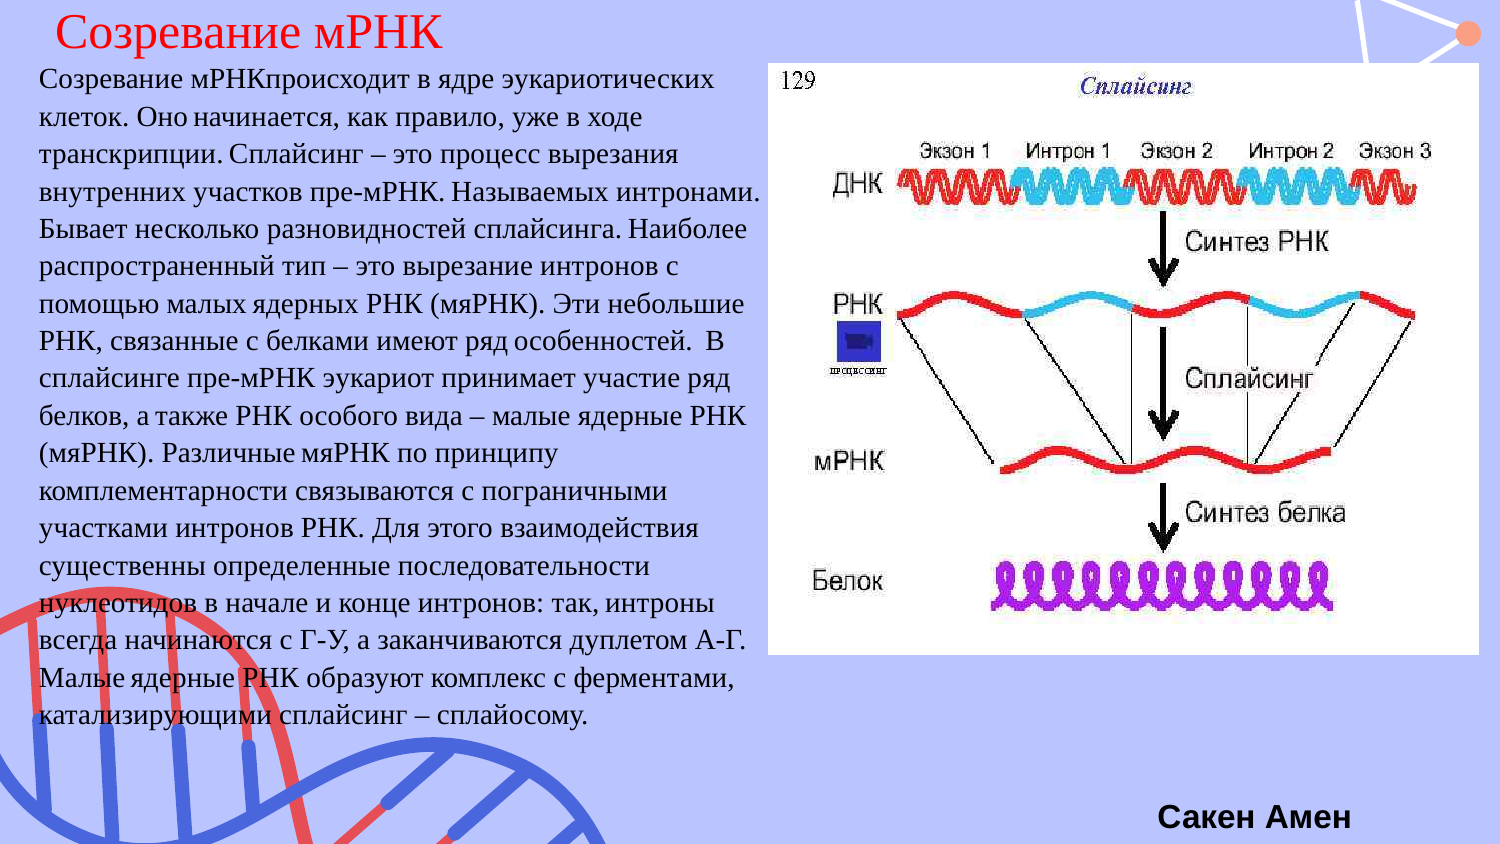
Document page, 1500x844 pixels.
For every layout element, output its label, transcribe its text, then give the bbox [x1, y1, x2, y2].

text_box Сакен Амен [1142, 788, 1479, 843]
text_box Созревание мРНК [40, 0, 458, 49]
text_box Созревание мРНКпроисходит в ядре эукариотических клеток. Оно начинается, как правило, уже в ходе транскрипции. Сплайсинг – это процесс вырезания внутренних участков пре-мРНК. Называемых интронами. Бывает несколько разновидностей сплайсинга. Наиболее распространенный тип – это вырезание интронов с помощью малых ядерных РНК (мяРНК). Эти небольшие РНК, связанные с белками имеют ряд особенностей. В сплайсинге пре-мРНК эукариот принимает участие ряд белков, а также РНК особого вида – малые ядерные РНК (мяРНК). Различные мяРНК по принципу комплементарности связываются с пограничными участками интронов РНК. Для этого взаимодействия существенны определенные последовательности нуклеотидов в начале и конце интронов: так, интроны всегда начинаются с Г-У, а заканчиваются дуплетом А-Г. Малые ядерные РНК образуют комплекс с ферментами, катализирующими сплайсинг – сплайосому. [24, 49, 792, 844]
picture [768, 63, 1479, 656]
